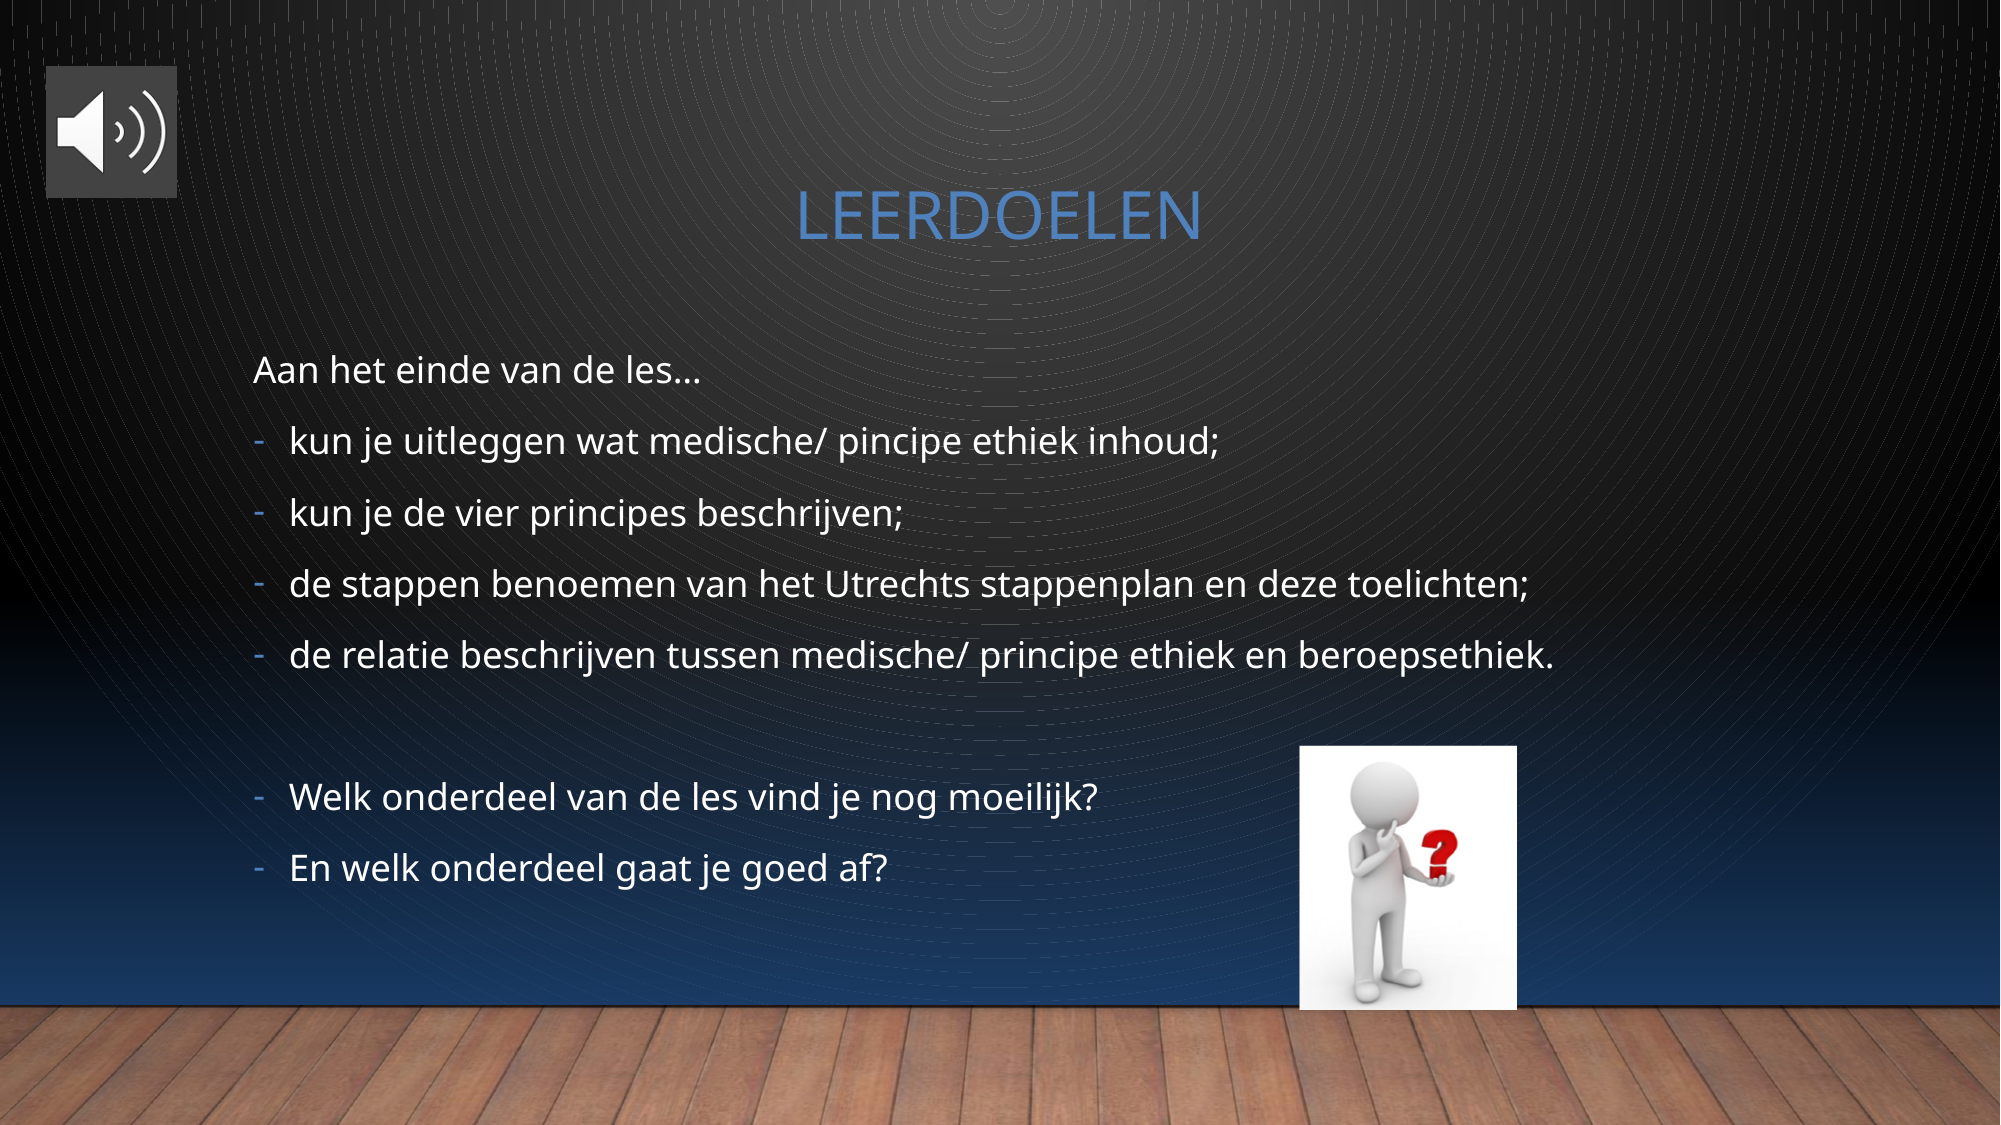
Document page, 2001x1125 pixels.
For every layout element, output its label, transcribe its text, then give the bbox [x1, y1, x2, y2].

list Aan het einde van de les… kun je uitleggen wat medische/ pincipe ethiek inhoud; kun je de vier principes beschrijven; de stappen benoemen van het Utrechts stappenplan en deze toelichten; de relatie beschrijven tussen medische/ principe ethiek en beroepsethiek. Welk onderdeel van de les vind je nog moeilijk? En welk onderdeel gaat je goed af? [238, 330, 1763, 897]
title Leerdoelen [238, 131, 1763, 305]
picture [44, 64, 179, 199]
picture [0, 744, 2000, 1125]
